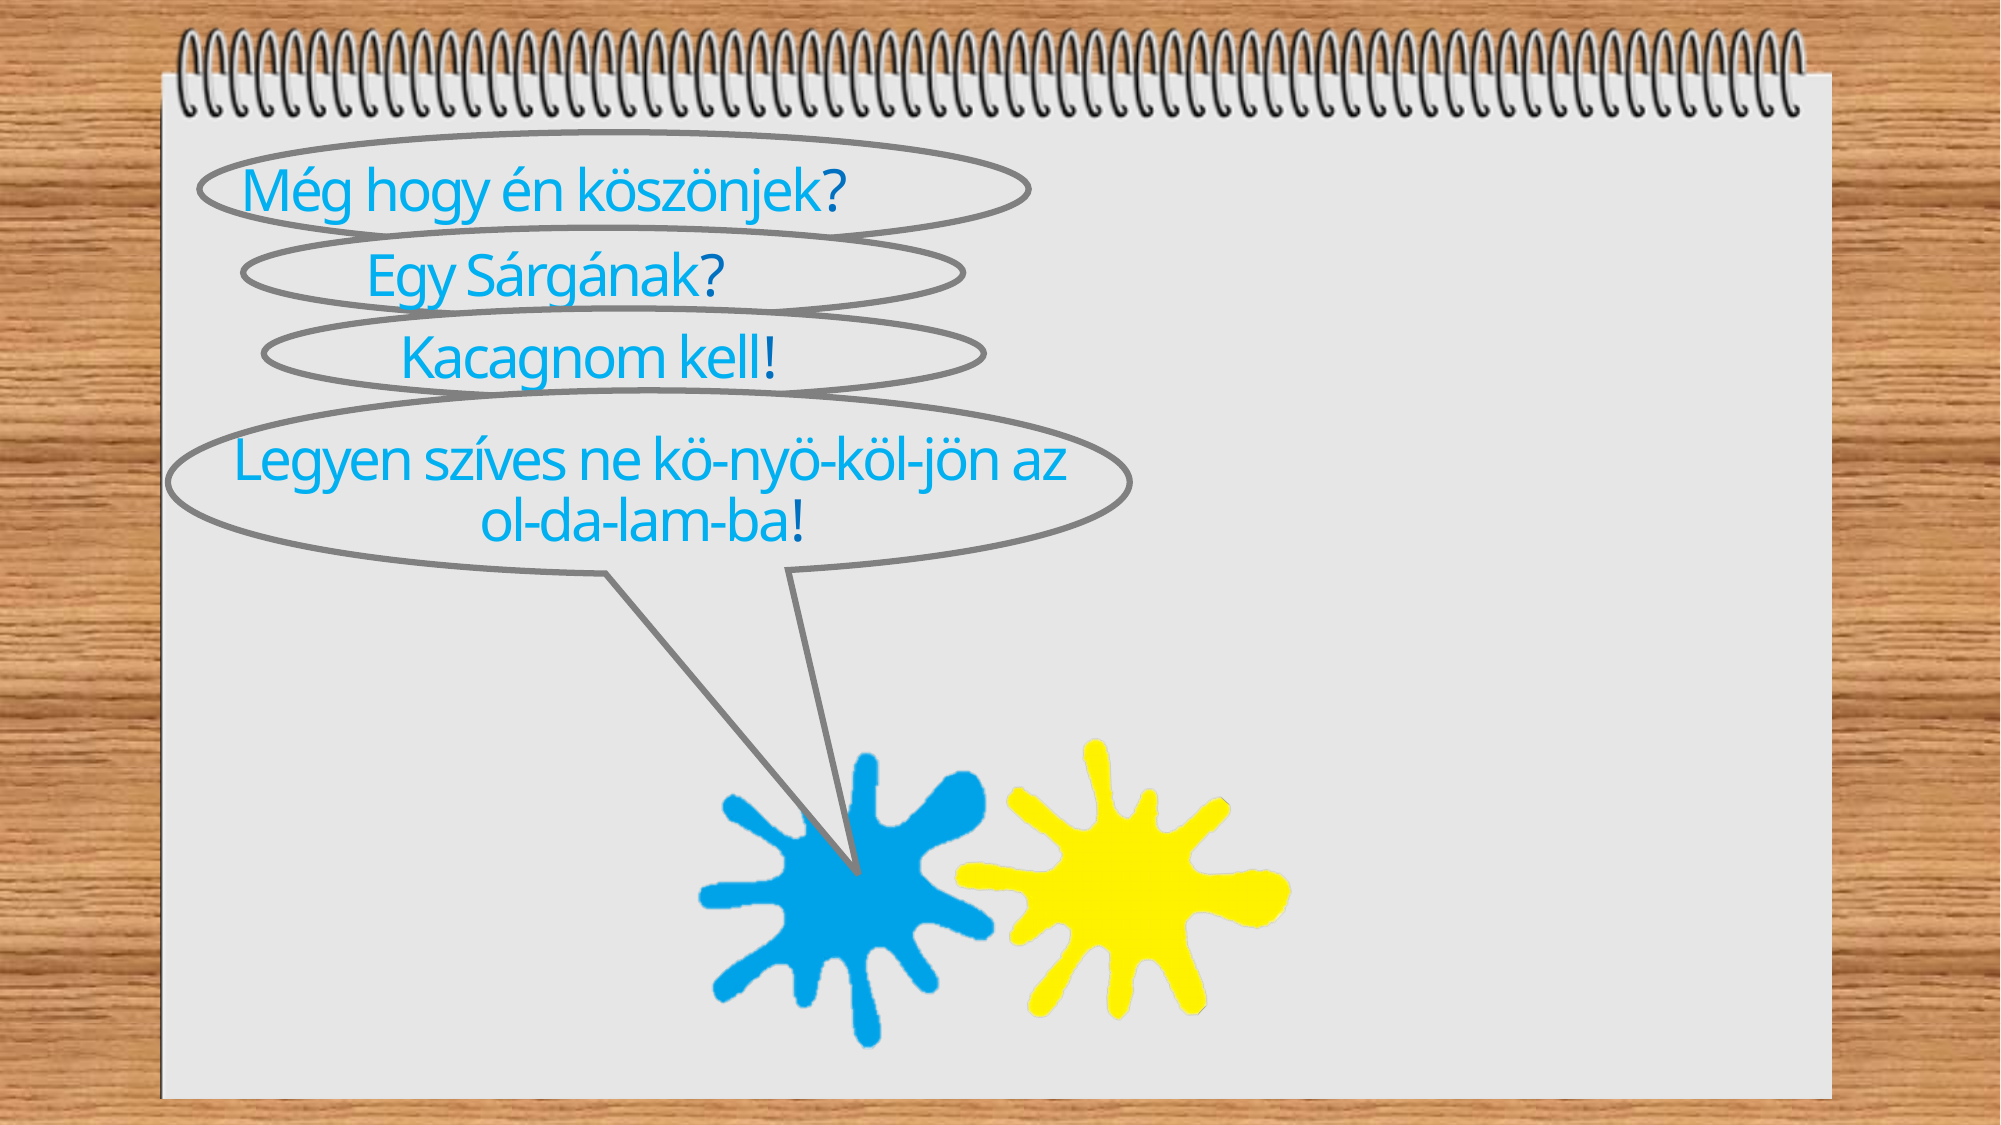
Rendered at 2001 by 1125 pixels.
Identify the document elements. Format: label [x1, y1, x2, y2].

text_box [199, 132, 1113, 247]
picture [0, 0, 2001, 1125]
text_box [243, 227, 964, 318]
text_box [167, 390, 1130, 574]
text_box [263, 308, 984, 390]
